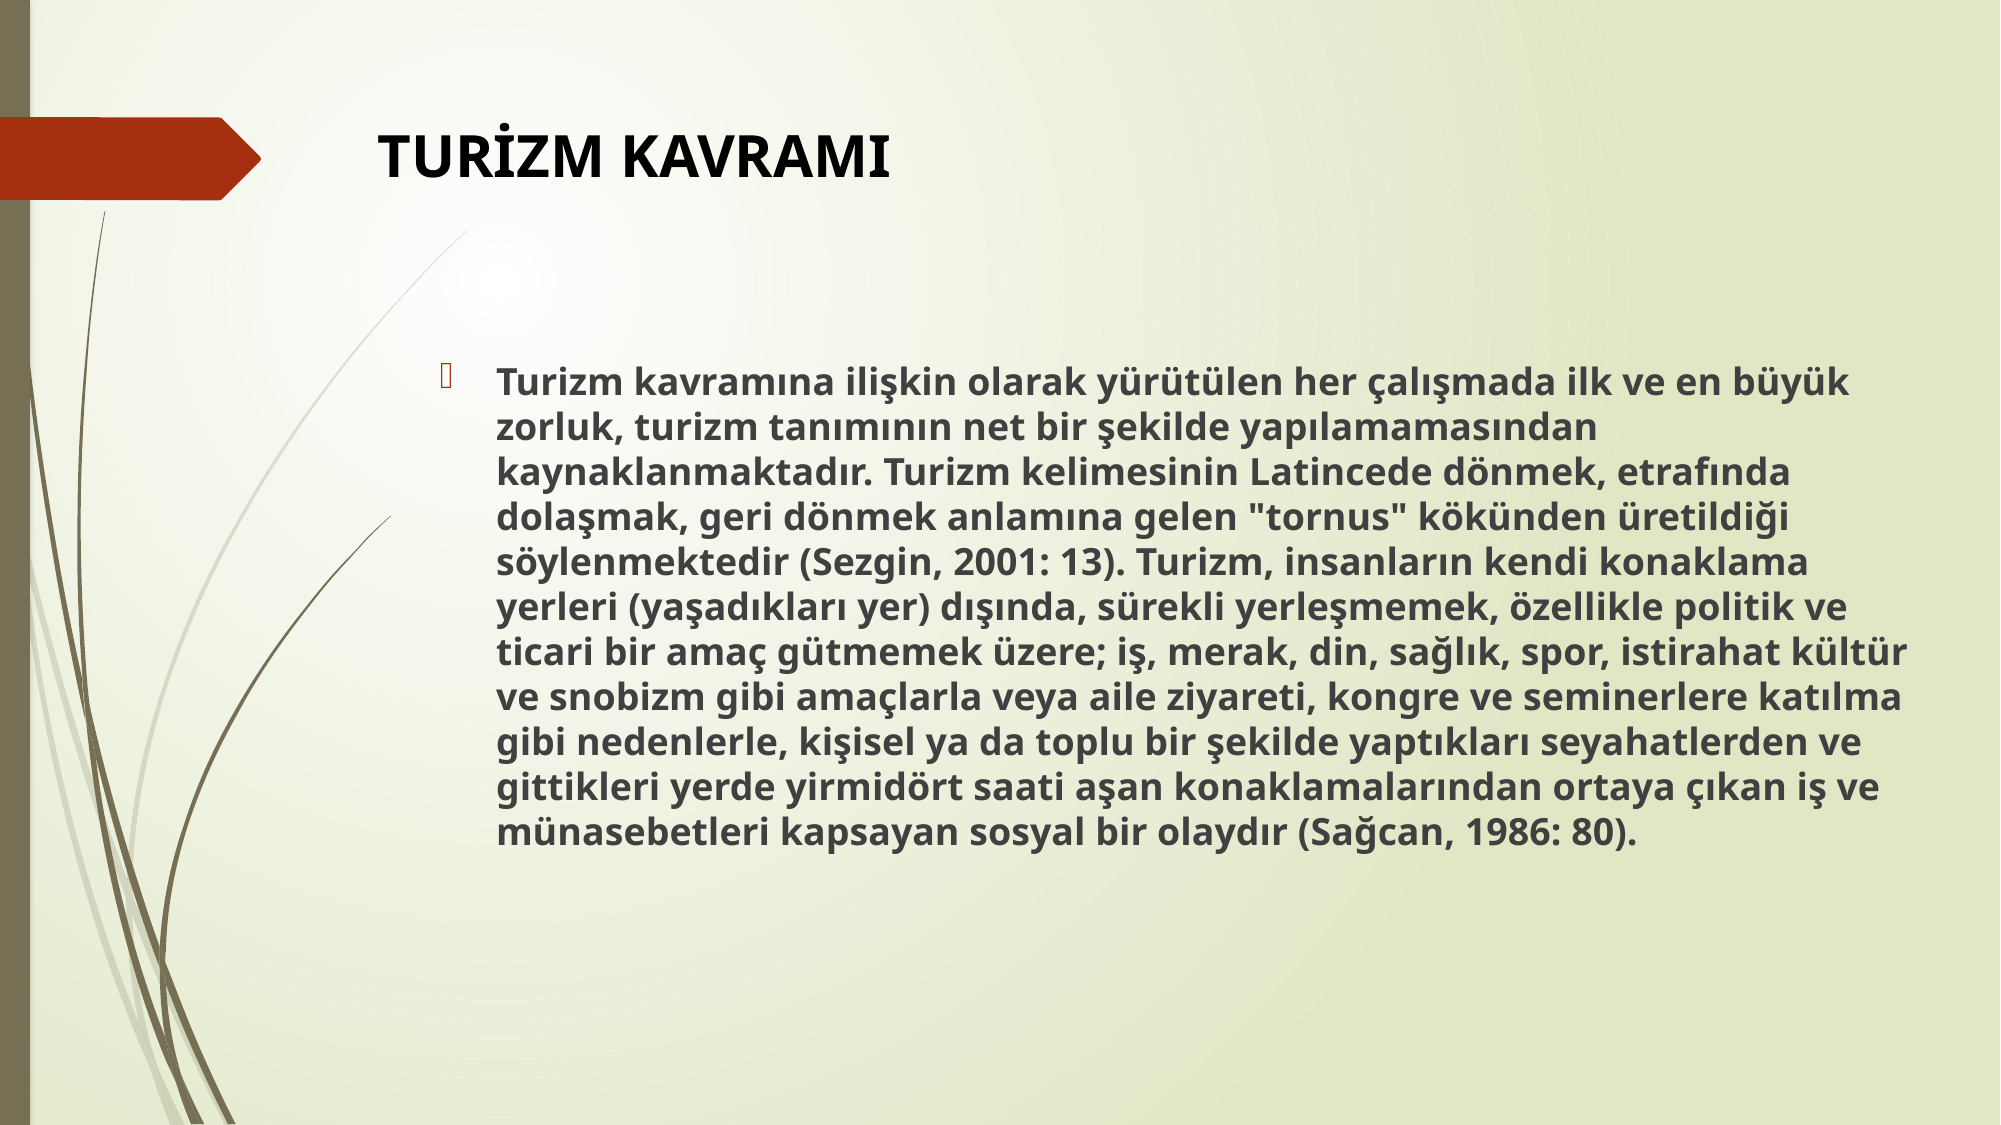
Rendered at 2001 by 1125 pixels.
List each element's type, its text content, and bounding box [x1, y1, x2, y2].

title TURİZM KAVRAMI [362, 111, 1019, 218]
list Turizm kavramına ilişkin olarak yürütülen her çalışmada ilk ve en büyük zorluk, turizm tanımının net bir şekilde yapılamamasından kaynaklanmaktadır. Turizm kelimesinin Latincede dönmek, etrafında dolaşmak, geri dönmek anlamına gelen "tornus" kökünden üretildiği söylenmektedir (Sezgin, 2001: 13). Turizm, insanların kendi konaklama yerleri (yaşadıkları yer) dışında, sürekli yerleşmemek, özellikle politik ve ticari bir amaç gütmemek üzere; iş, merak, din, sağlık, spor, istirahat kültür ve snobizm gibi amaçlarla veya aile ziyareti, kongre ve seminerlere katılma gibi nedenlerle, kişisel ya da toplu bir şekilde yaptıkları seyahatlerden ve gittikleri yerde yirmidört saati aşan konaklamalarından ortaya çıkan iş ve münasebetleri kapsayan sosyal bir olaydır (Sağcan, 1986: 80). [424, 350, 1953, 970]
